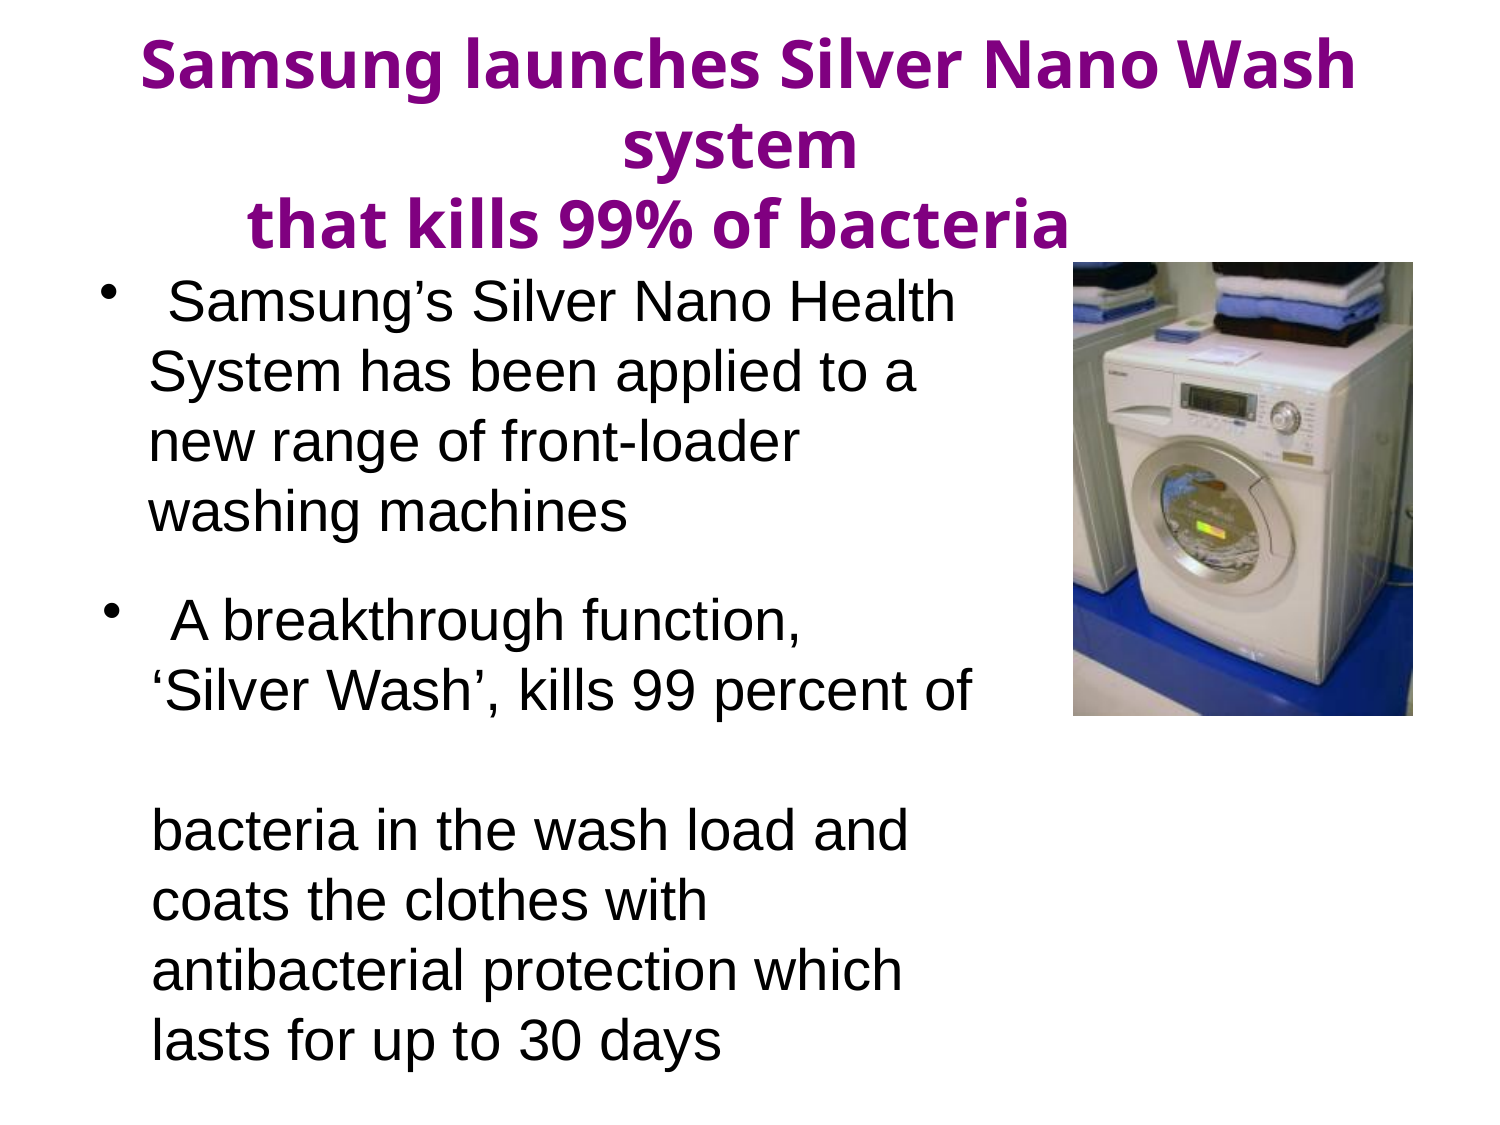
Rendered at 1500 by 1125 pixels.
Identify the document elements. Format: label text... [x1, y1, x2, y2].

text_box A breakthrough function, ‘Silver Wash’, kills 99 percent of bacteria in the wash load and coats the clothes with antibacterial protection which lasts for up to 30 days [87, 575, 1000, 1080]
picture [1073, 262, 1413, 716]
text_box Samsung’s Silver Nano Health System has been applied to a new range of front-loader washing machines [84, 255, 1000, 551]
text_box Samsung launches Silver Nano Wash system that kills 99% of bacteria [0, 14, 1500, 270]
